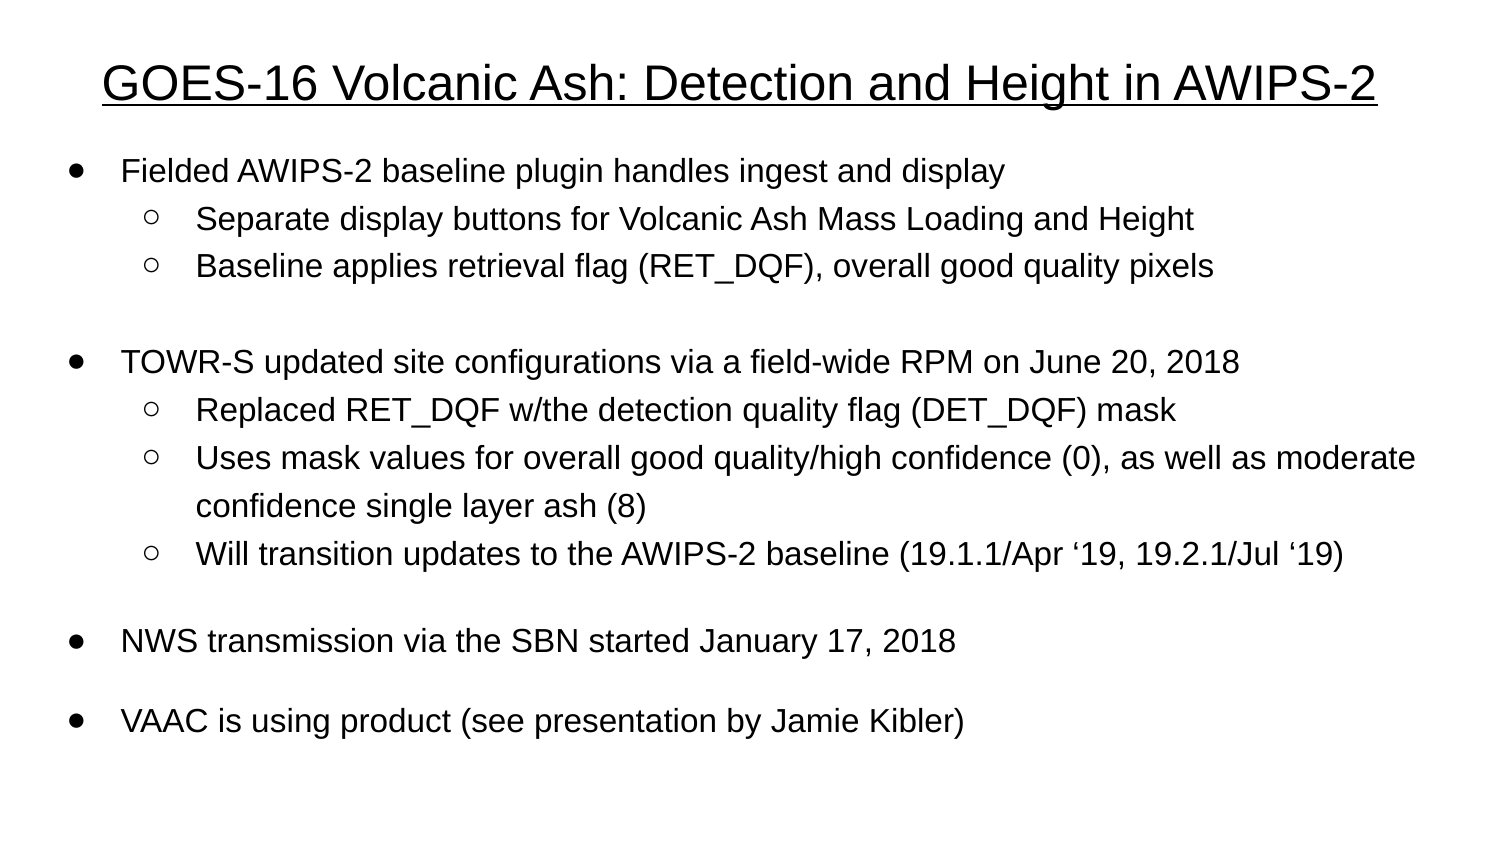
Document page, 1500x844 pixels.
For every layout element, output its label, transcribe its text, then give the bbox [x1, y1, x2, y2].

title GOES-16 Volcanic Ash: Detection and Height in AWIPS-2 [30, 43, 1449, 125]
text_box Fielded AWIPS-2 baseline plugin handles ingest and display Separate display buttons for Volcanic Ash Mass Loading and Height Baseline applies retrieval flag (RET_DQF), overall good quality pixels TOWR-S updated site configurations via a field-wide RPM on June 20, 2018 Replaced RET_DQF w/the detection quality flag (DET_DQF) mask Uses mask values for overall good quality/high confidence (0), as well as moderate confidence single layer ash (8) Will transition updates to the AWIPS-2 baseline (19.1.1/Apr ‘19, 19.2.1/Jul ‘19) NWS transmission via the SBN started January 17, 2018 VAAC is using product (see presentation by Jamie Kibler) [30, 125, 1487, 773]
